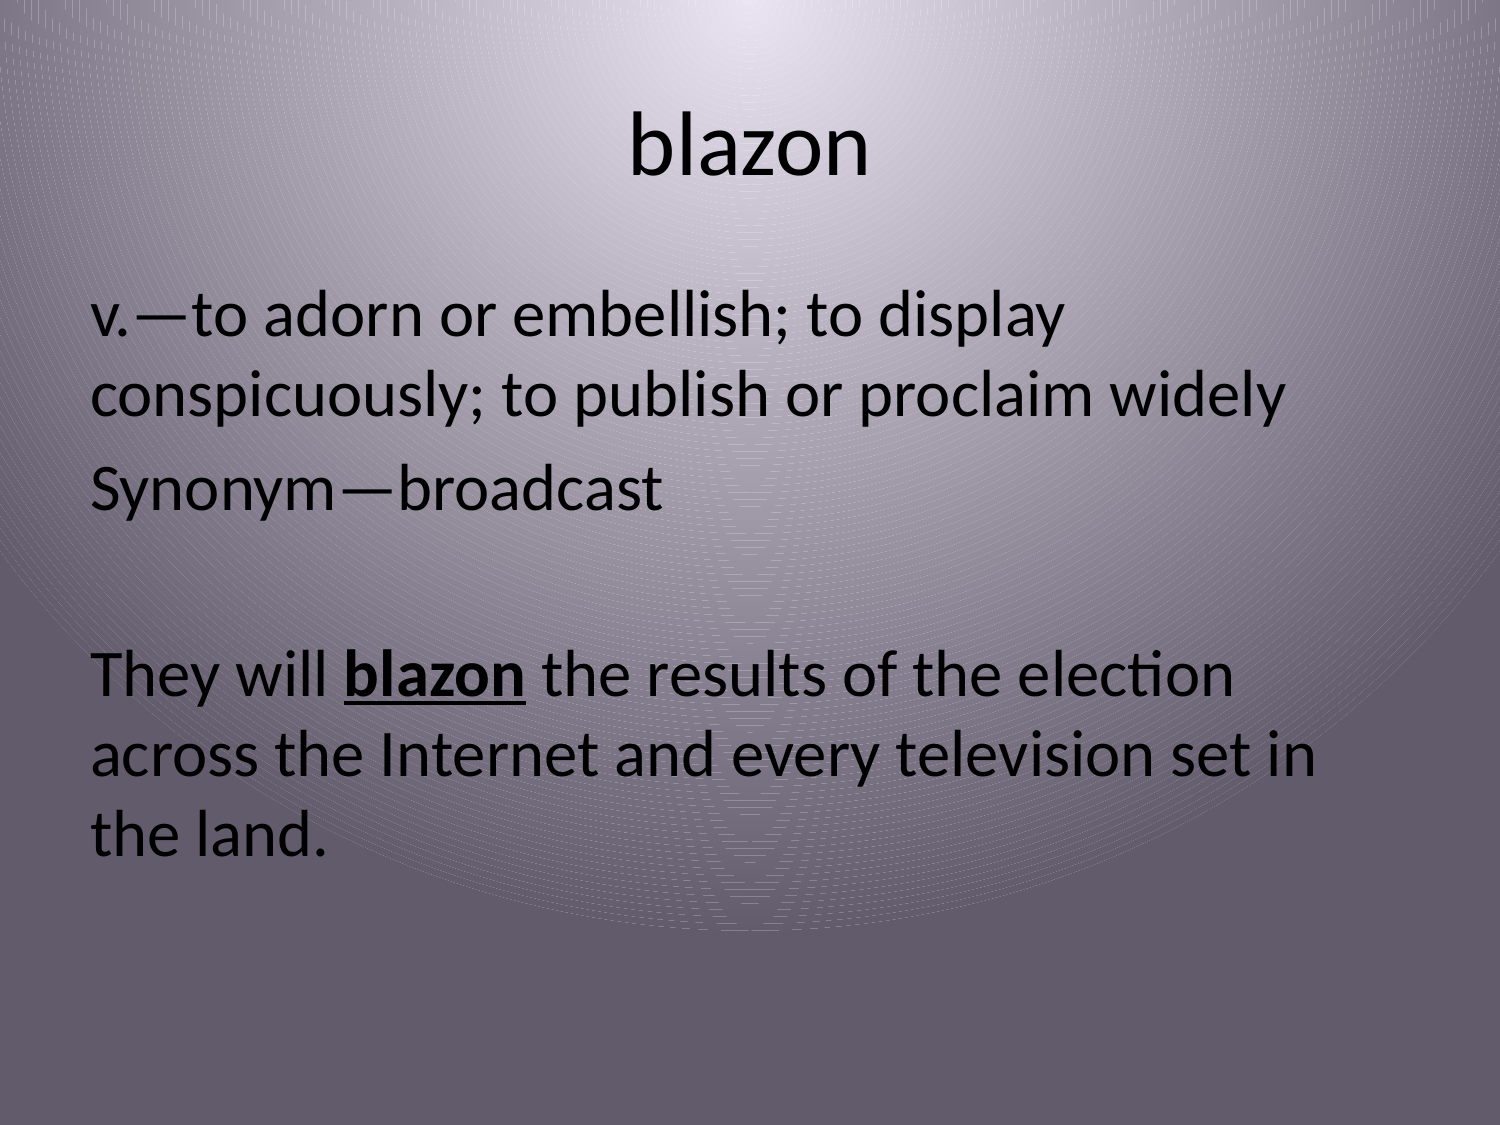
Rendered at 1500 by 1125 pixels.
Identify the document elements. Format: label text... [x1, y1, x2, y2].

list v.—to adorn or embellish; to display conspicuously; to publish or proclaim widely Synonym—broadcast They will blazon the results of the election across the Internet and every television set in the land. [75, 262, 1425, 1005]
title blazon [75, 45, 1425, 233]
